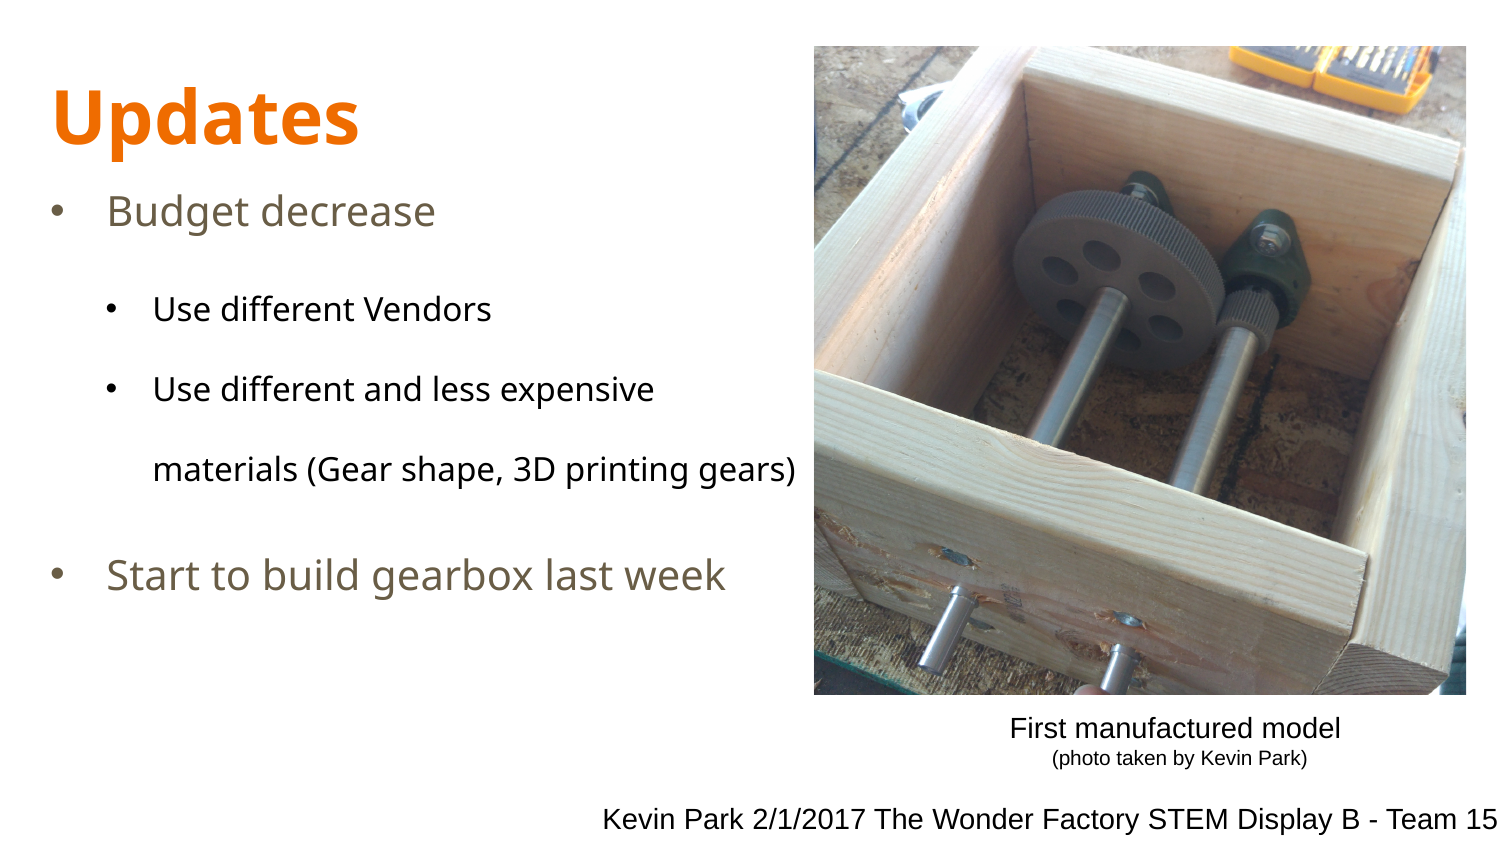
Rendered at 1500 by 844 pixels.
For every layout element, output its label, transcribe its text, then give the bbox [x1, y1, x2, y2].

text_box Kevin Park 2/1/2017 The Wonder Factory STEM Display B - Team 15 [587, 785, 1500, 844]
text_box First manufactured model (photo taken by Kevin Park) [917, 705, 1442, 777]
list Budget decrease Start to build gearbox last week [35, 162, 819, 705]
picture [814, 44, 1467, 698]
title Updates [35, 54, 810, 162]
text_box Use different Vendors Use different and less expensive materials (Gear shape, 3D printing gears) [90, 240, 810, 645]
